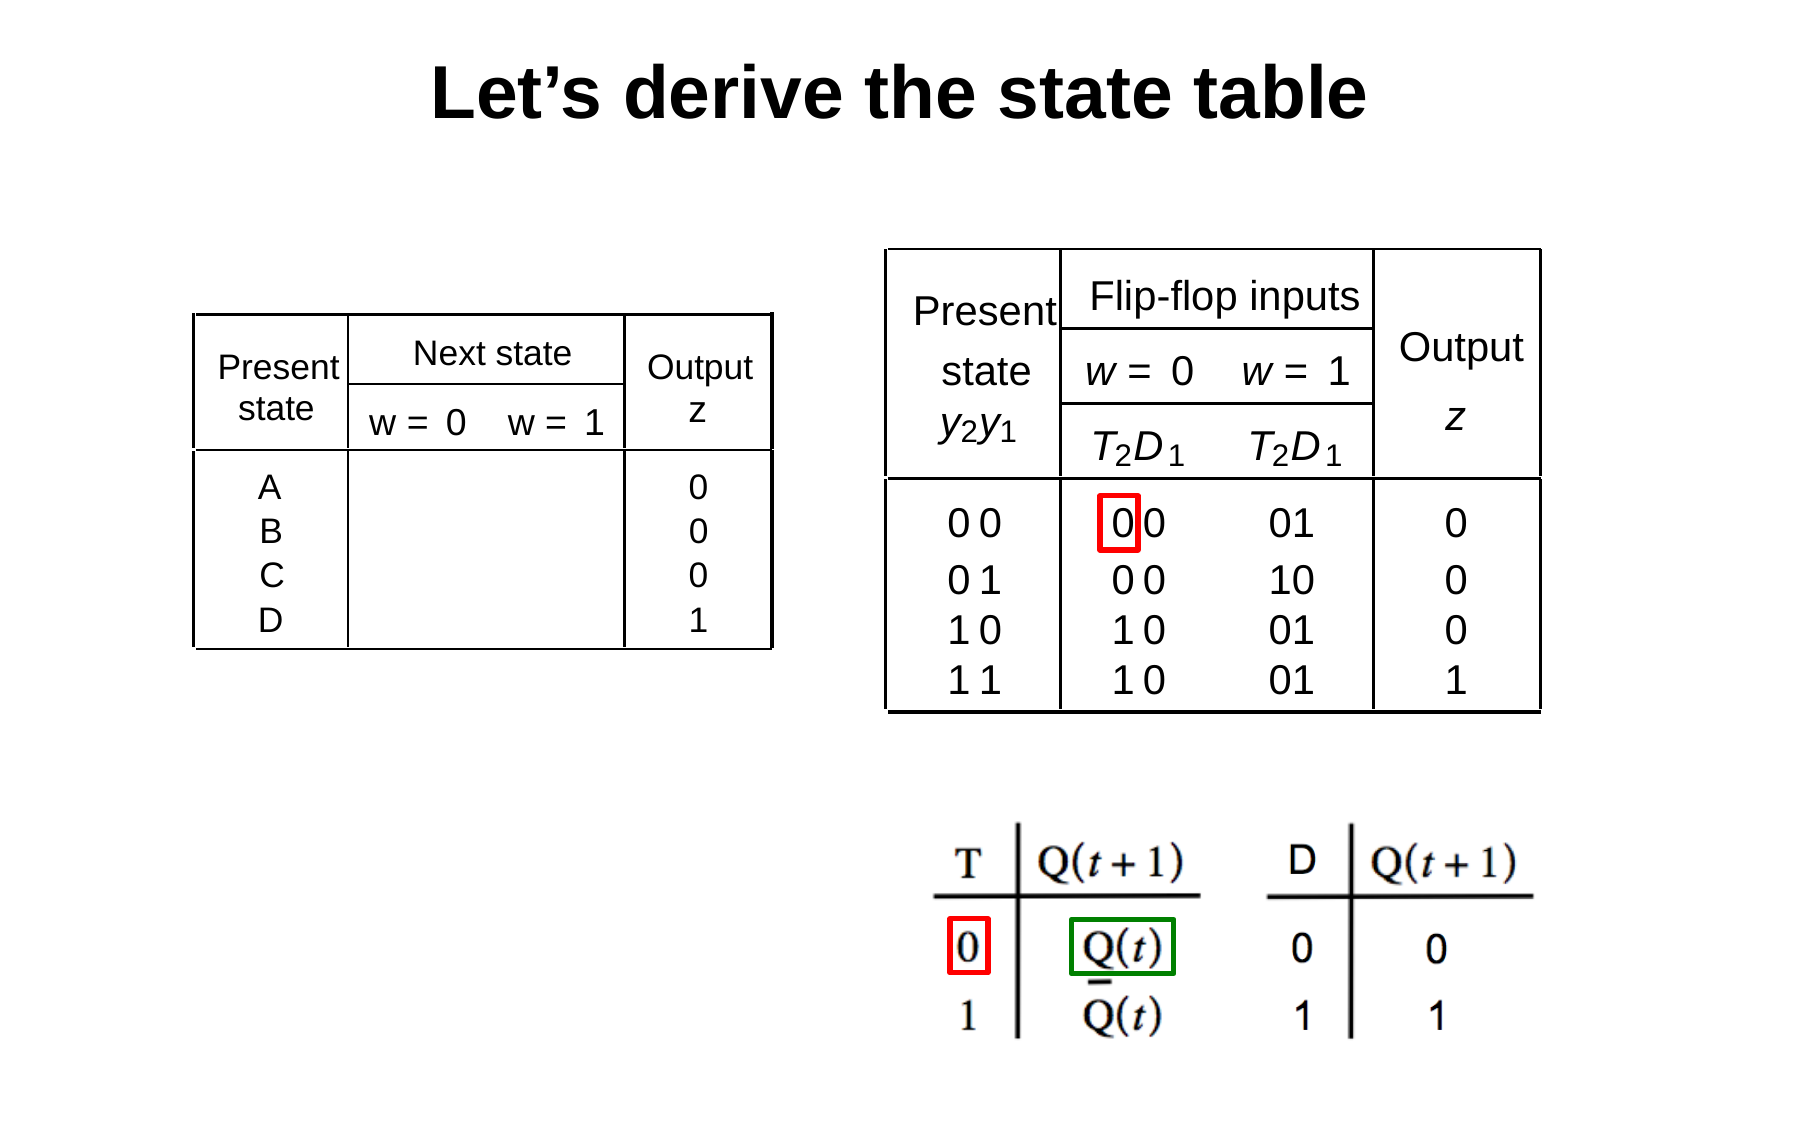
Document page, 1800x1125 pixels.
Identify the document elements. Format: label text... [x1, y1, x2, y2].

picture [848, 781, 1243, 1091]
picture [1256, 814, 1540, 1042]
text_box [884, 247, 1542, 714]
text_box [192, 313, 773, 650]
text_box Let’s derive the state table [149, 36, 1650, 166]
